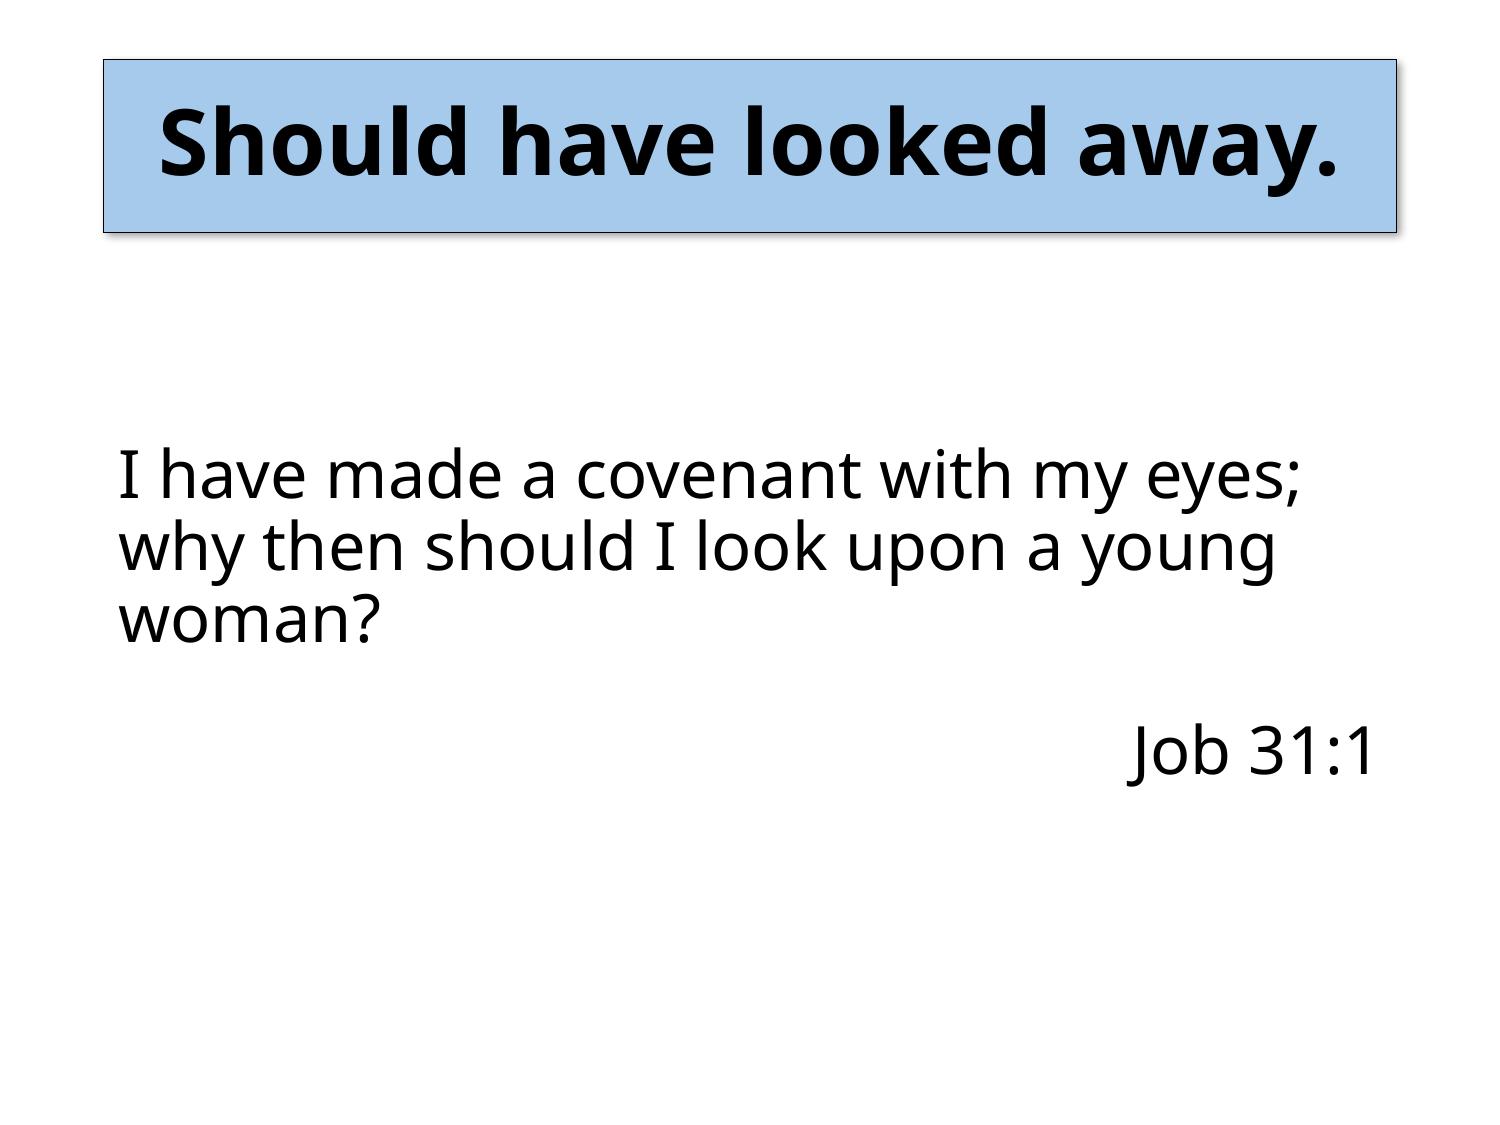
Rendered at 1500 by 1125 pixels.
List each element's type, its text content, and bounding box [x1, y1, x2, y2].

list I have made a covenant with my eyes; why then should I look upon a young woman? Job 31:1 [103, 332, 1397, 1014]
title Should have looked away. [103, 59, 1397, 233]
